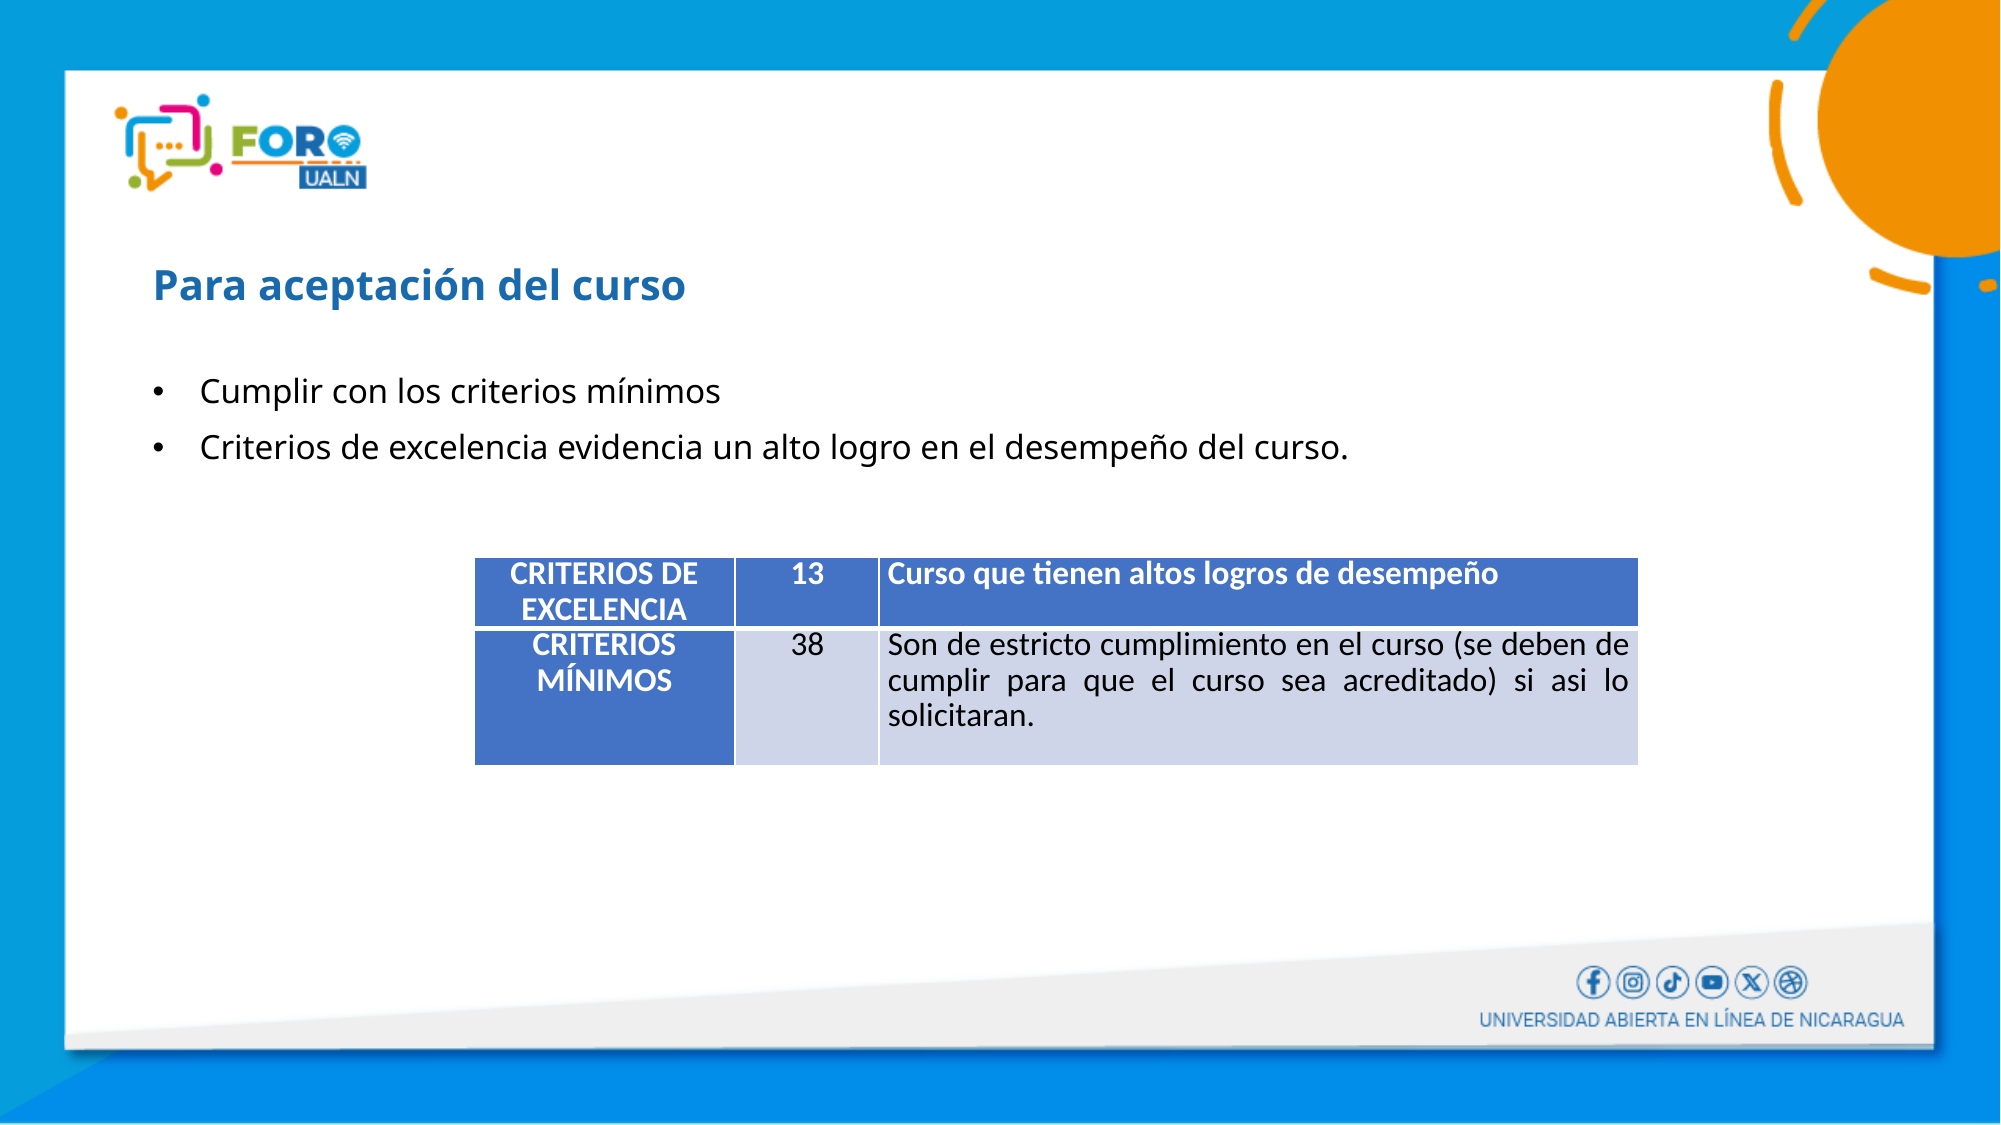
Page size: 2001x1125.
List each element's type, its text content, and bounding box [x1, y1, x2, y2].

picture [0, 0, 2001, 1120]
list Cumplir con los criterios mínimos Criterios de excelencia evidencia un alto logro en el desempeño del curso. [137, 367, 1781, 963]
title Para aceptación del curso [137, 112, 783, 367]
picture [1788, 0, 1827, 41]
